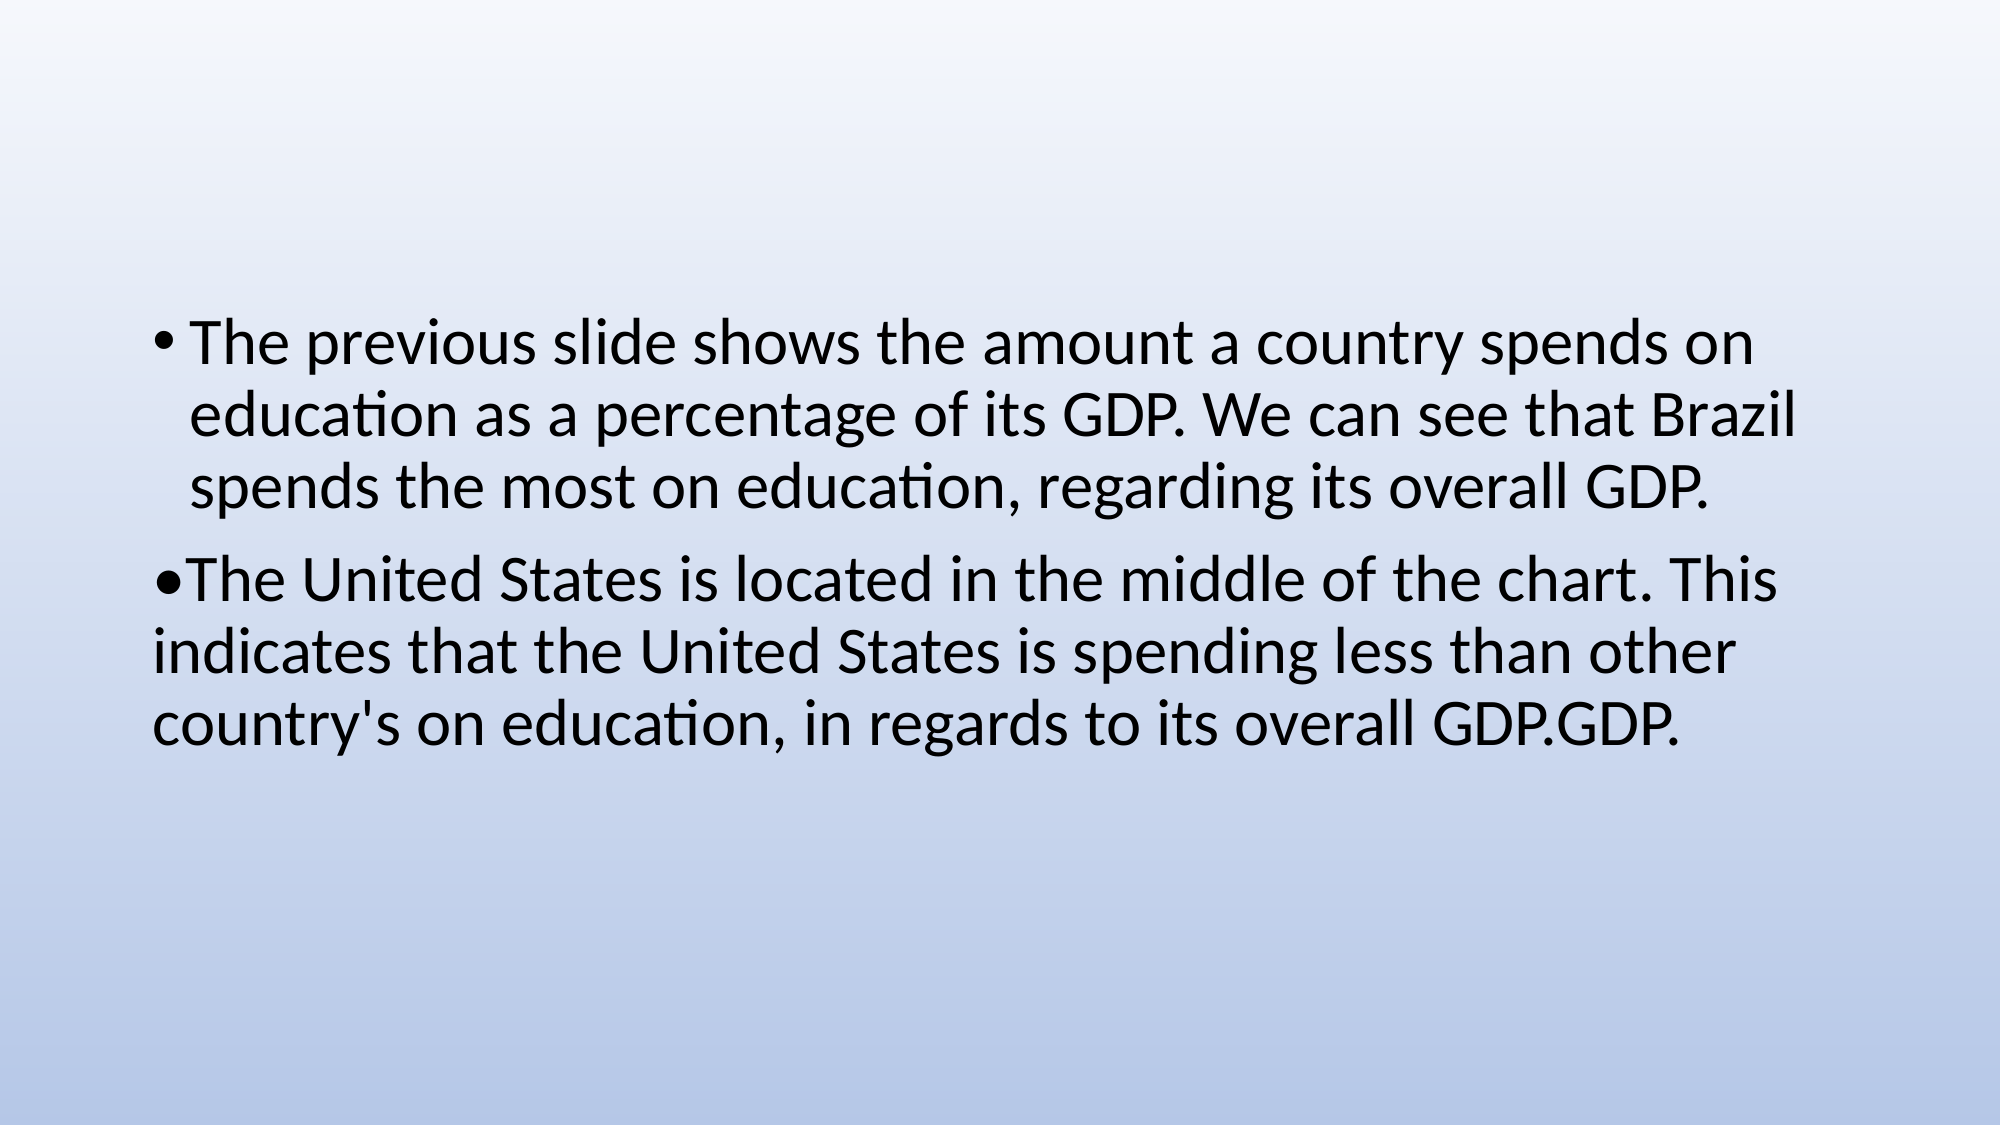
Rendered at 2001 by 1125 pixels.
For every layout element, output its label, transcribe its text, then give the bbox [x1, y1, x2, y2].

list The previous slide shows the amount a country spends on education as a percentage of its GDP. We can see that Brazil spends the most on education, regarding its overall GDP. •The United States is located in the middle of the chart. This indicates that the United States is spending less than other country's on education, in regards to its overall GDP.GDP. [137, 299, 1863, 1014]
